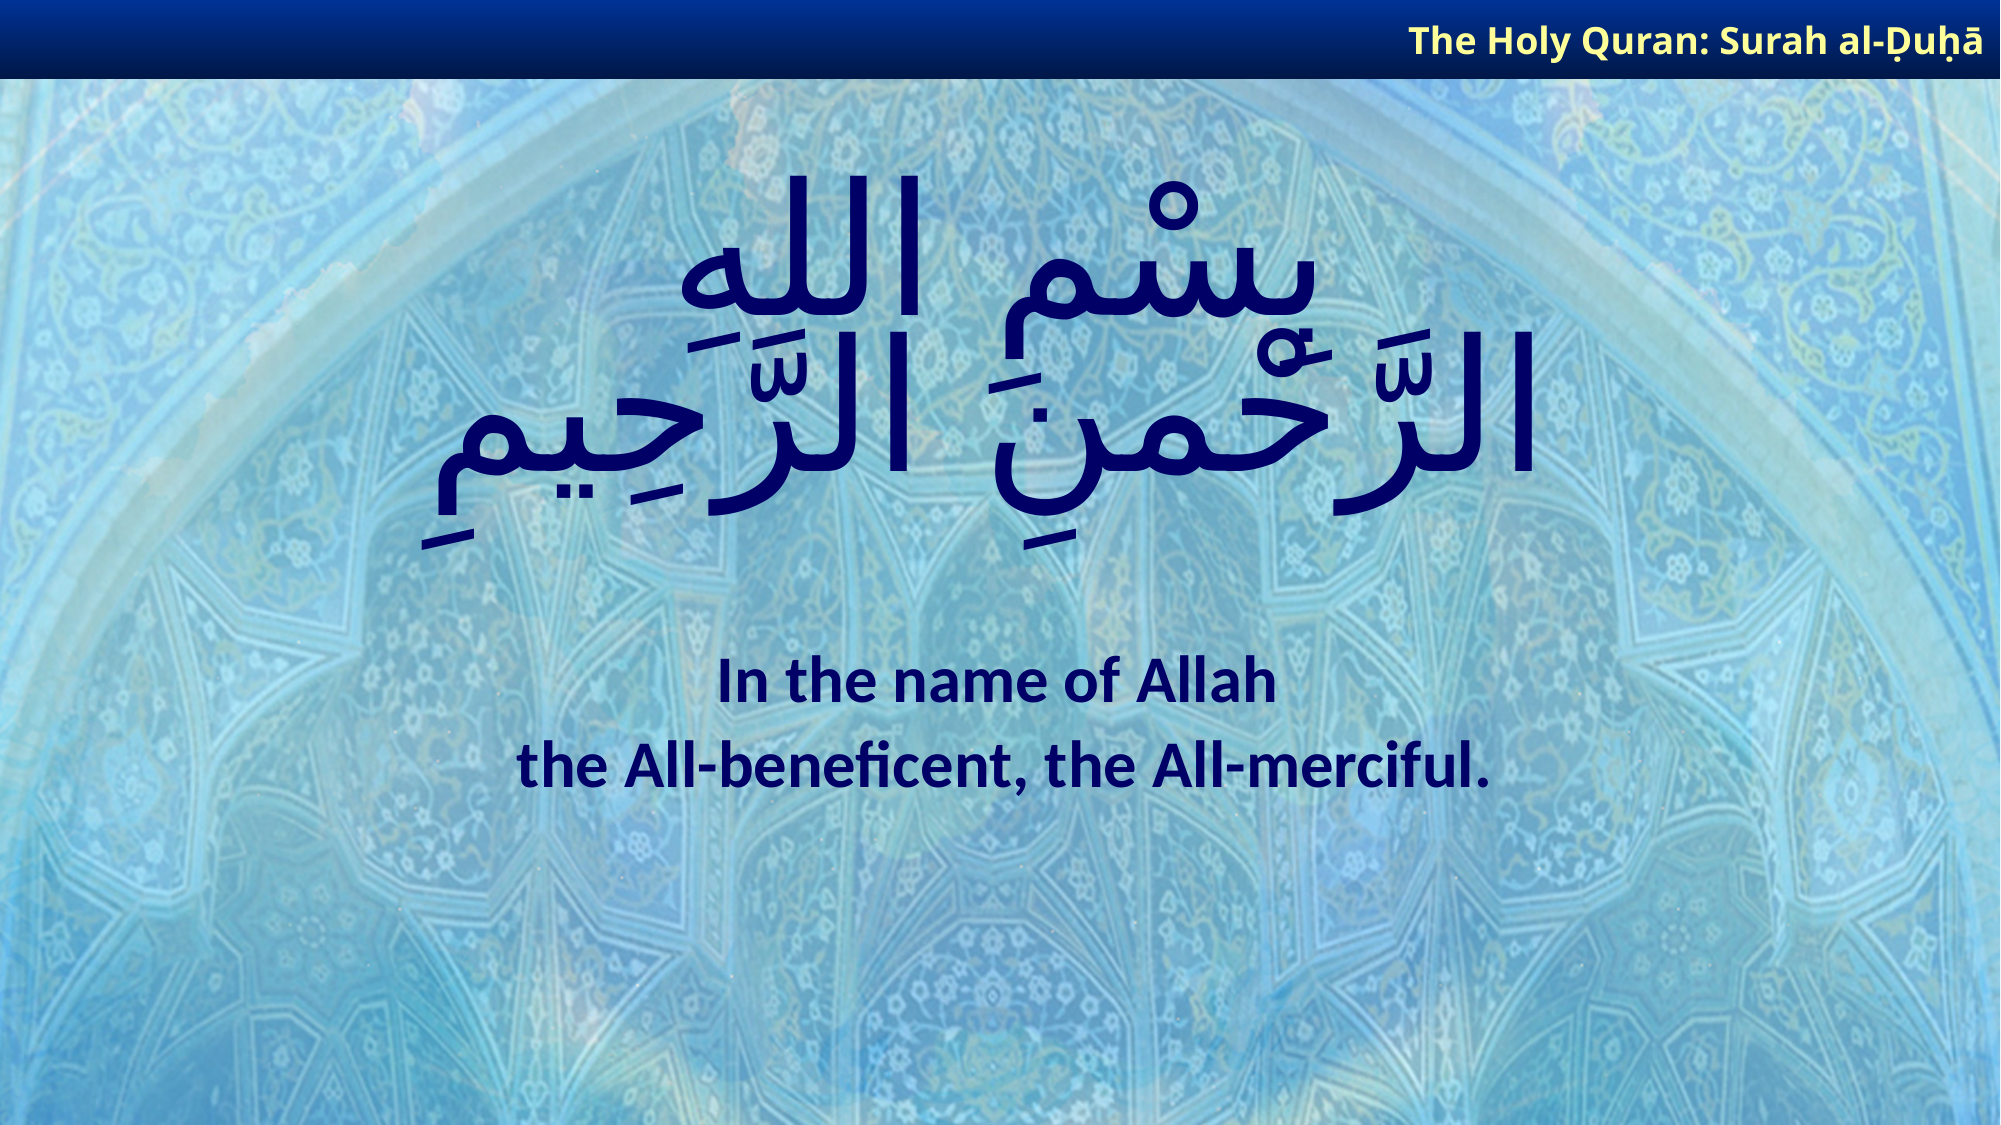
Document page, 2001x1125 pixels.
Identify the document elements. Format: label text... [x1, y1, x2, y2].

picture [0, 0, 2001, 1125]
title بِسْمِ اللهِ الرَّحْمنِ الرَّحِيمِ [362, 231, 1638, 473]
subtitle In the name of Allah the All-beneficent, the All-merciful. [206, 637, 1804, 925]
text_box The Holy Quran: Surah al-Ḍuḥā [0, 0, 2000, 79]
